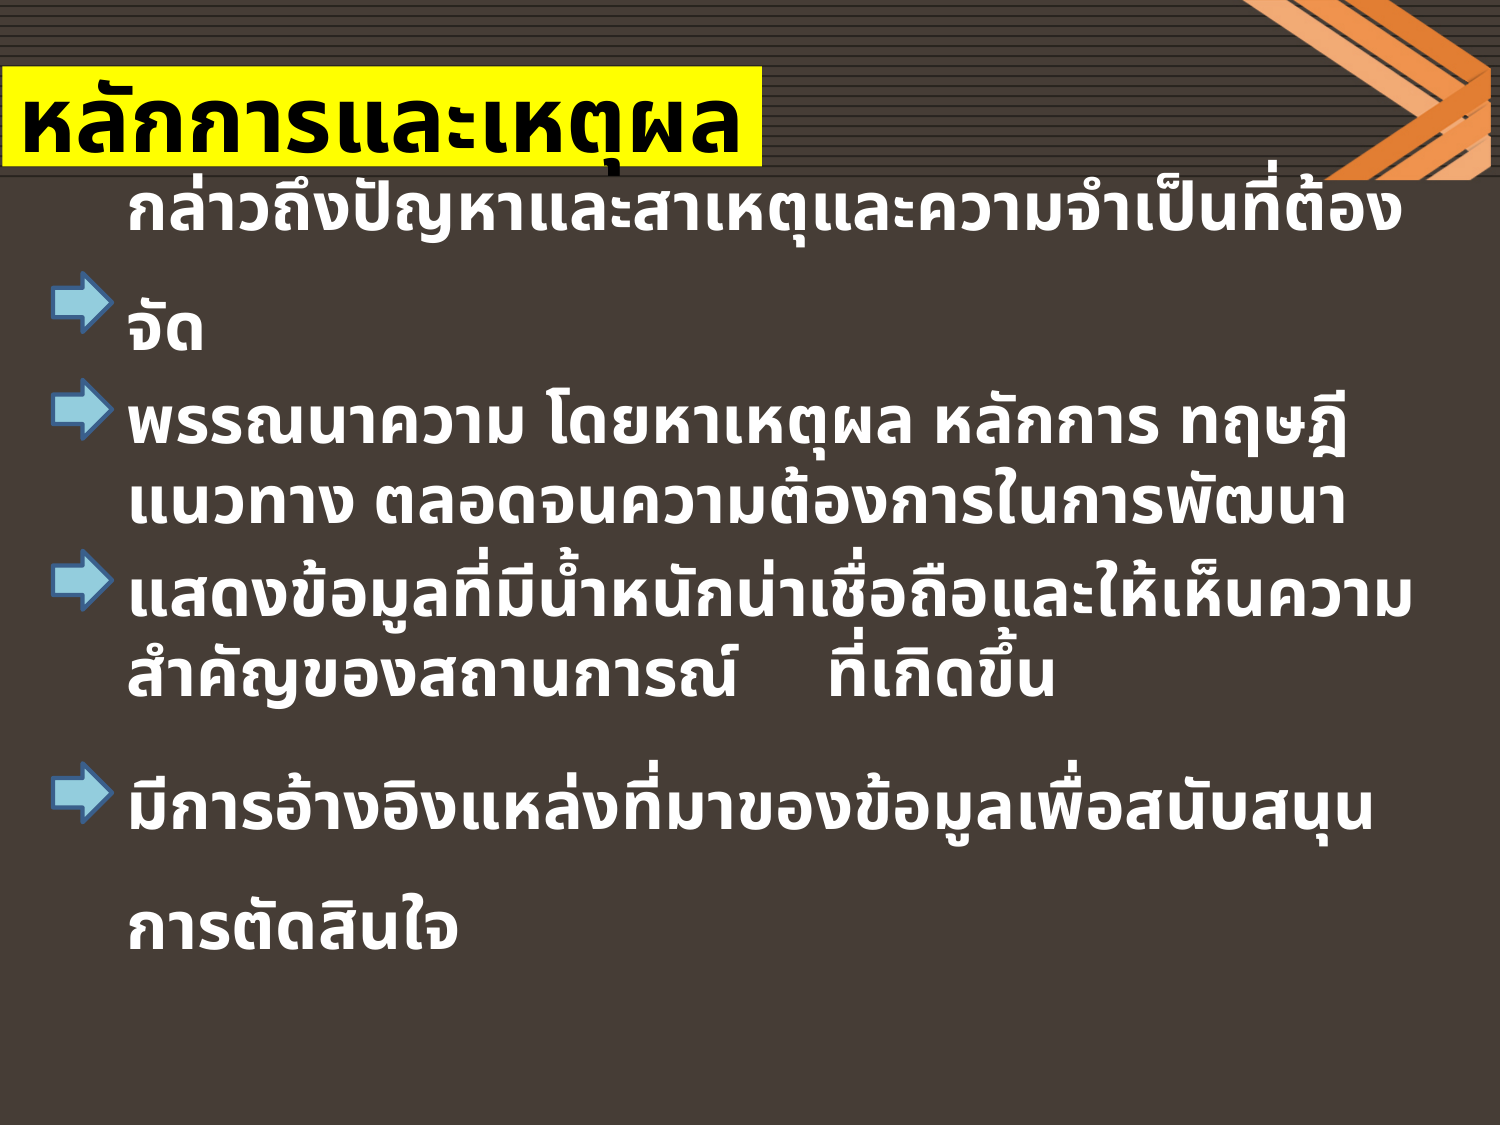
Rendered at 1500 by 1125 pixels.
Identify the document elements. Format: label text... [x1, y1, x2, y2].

picture [0, 0, 1500, 1125]
text_box [50, 761, 115, 825]
text_box [50, 271, 115, 335]
text_box [50, 548, 115, 612]
title หลักการและเหตุผล [2, 66, 762, 167]
text_box [50, 377, 115, 441]
list กล่าวถึงปัญหาและสาเหตุและความจำเป็นที่ต้องจัด พรรณนาความ โดยหาเหตุผล หลักการ ทฤษฎี แนวทาง ตลอดจนความต้องการในการพัฒนา แสดงข้อมูลที่มีน้ำหนักน่าเชื่อถือและให้เห็นความสำคัญของสถานการณ์ ที่เกิดขึ้น มีการอ้างอิงแหล่งที่มาของข้อมูลเพื่อสนับสนุนการตัดสินใจ [112, 302, 1463, 917]
